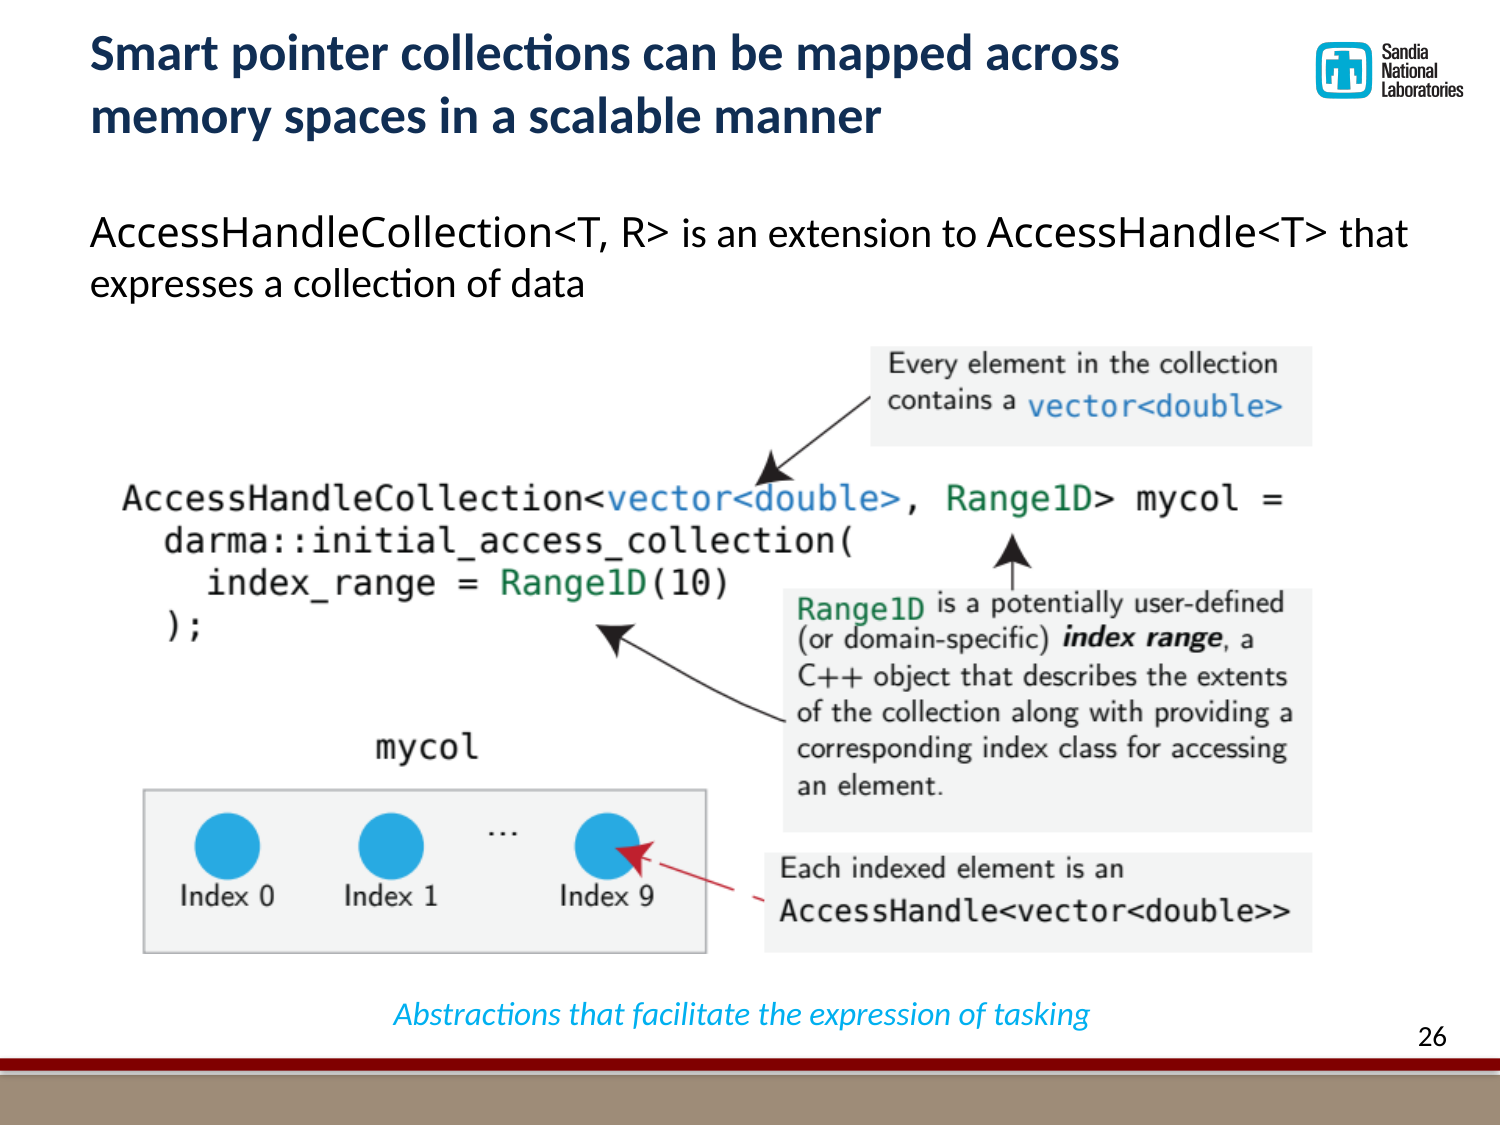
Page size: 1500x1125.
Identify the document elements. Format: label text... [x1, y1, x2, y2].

title Smart pointer collections can be mapped across memory spaces in a scalable manner [74, 0, 1313, 163]
picture [1313, 37, 1467, 105]
text_box AccessHandleCollection<T, R> is an extension to AccessHandle<T> that expresses a collection of data [74, 198, 1436, 314]
text_box Abstractions that facilitate the expression of tasking [75, 984, 1411, 1040]
picture [121, 345, 1313, 955]
slide_number 26 [1362, 1009, 1463, 1072]
